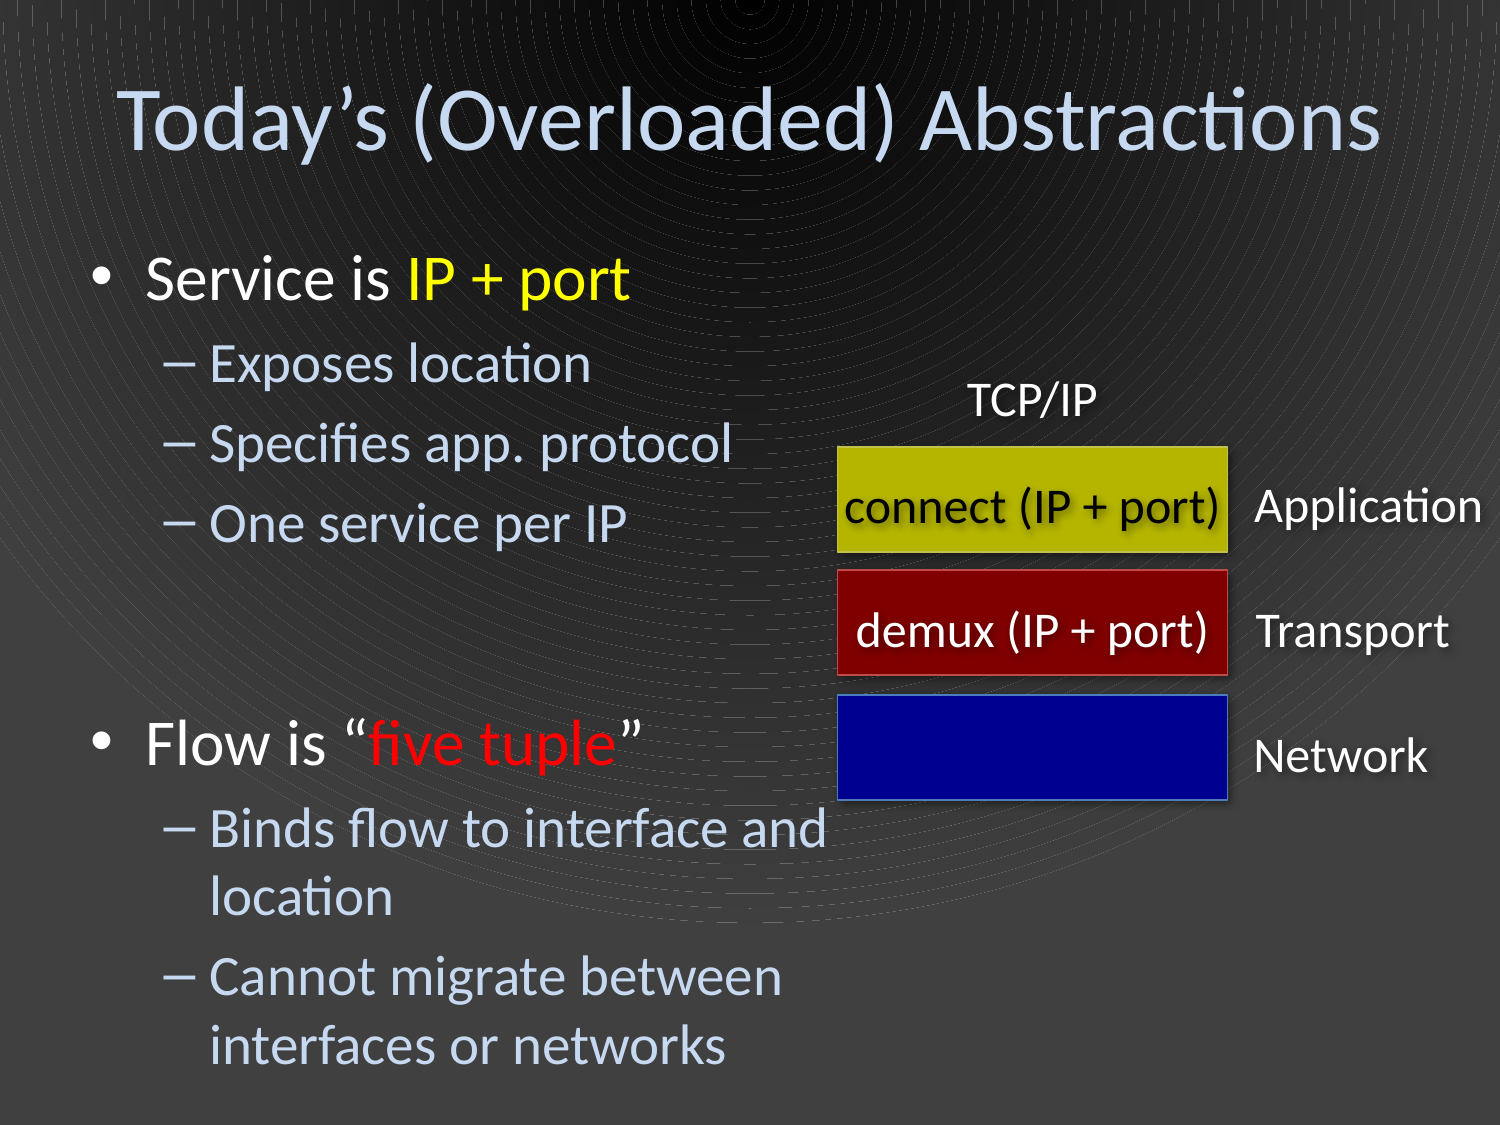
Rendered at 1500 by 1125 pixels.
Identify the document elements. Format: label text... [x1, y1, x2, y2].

text_box [837, 446, 1228, 553]
title Today’s (Overloaded) Abstractions [0, 19, 1500, 208]
text_box Application [1239, 464, 1499, 540]
list Service is IP + port Exposes location Specifies app. protocol One service per IP Flow is “five tuple” Binds flow to interface and location Cannot migrate between interfaces or networks [75, 227, 854, 1091]
text_box Network [1238, 714, 1444, 790]
text_box [837, 694, 1228, 801]
text_box TCP/IP [952, 359, 1113, 434]
text_box connect (IP + port) [843, 466, 1221, 542]
text_box [837, 569, 1228, 676]
text_box Transport [1240, 589, 1465, 665]
text_box demux (IP + port) [855, 589, 1210, 665]
